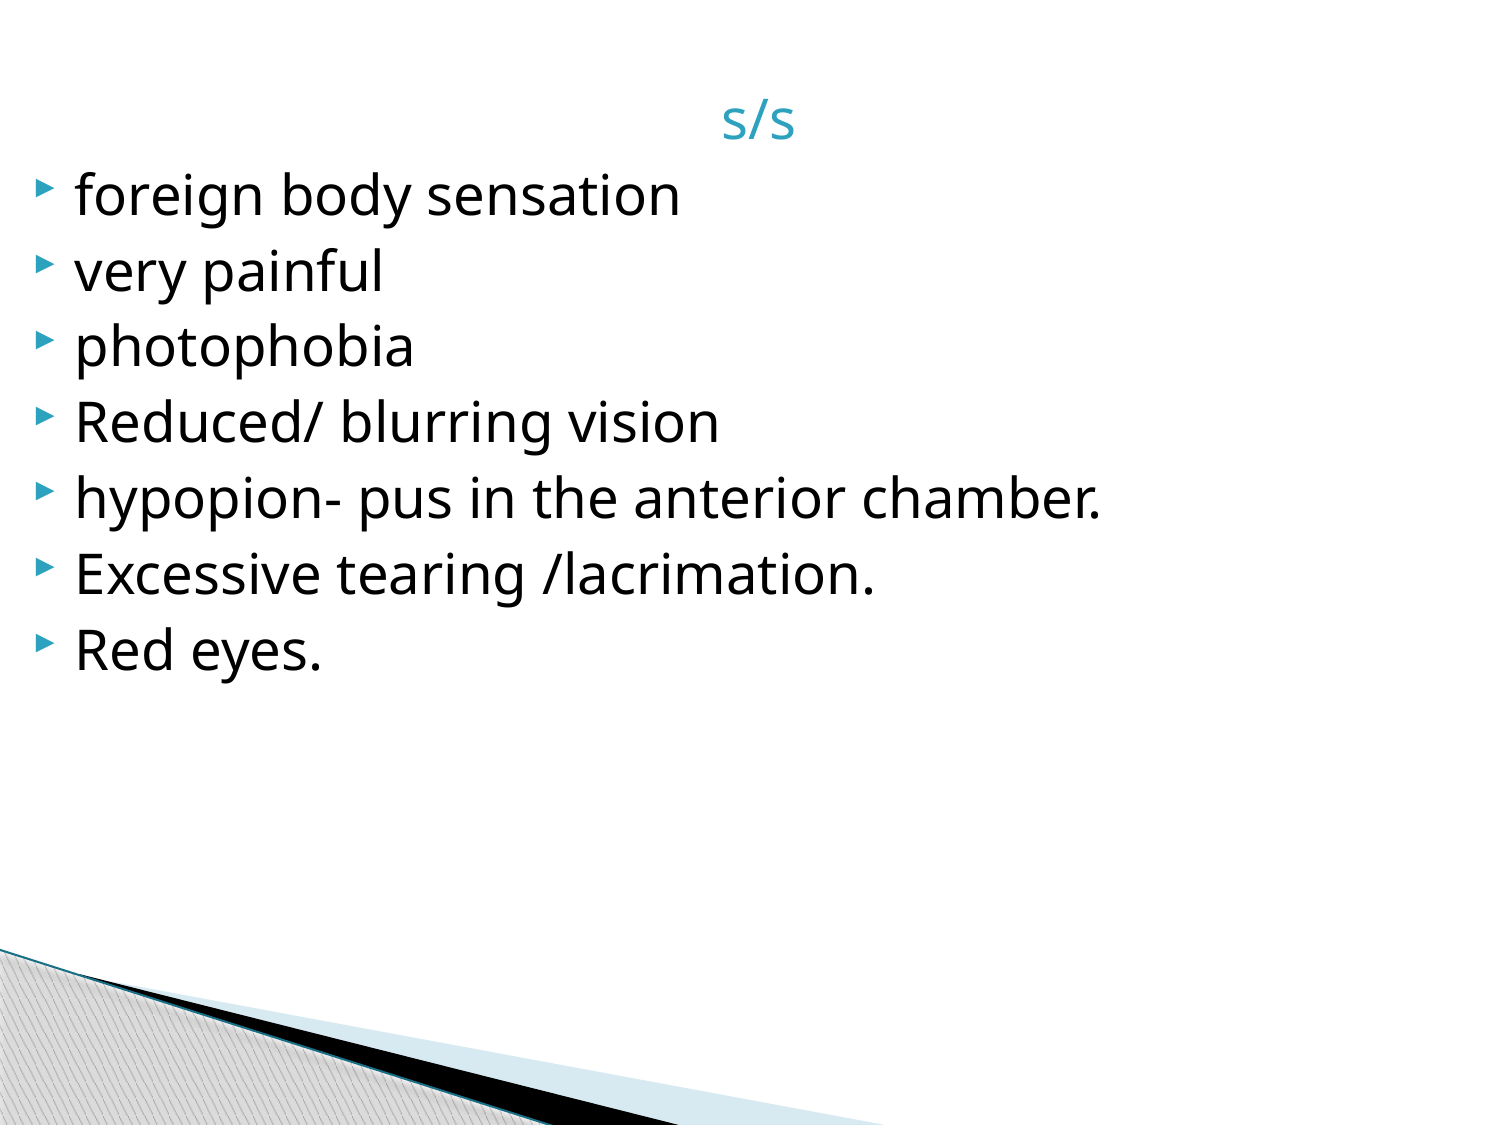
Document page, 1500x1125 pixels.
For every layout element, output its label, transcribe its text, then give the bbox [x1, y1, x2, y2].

list s/s foreign body sensation very painful photophobia Reduced/ blurring vision hypopion- pus in the anterior chamber. Excessive tearing /lacrimation. Red eyes. [0, 0, 1500, 1102]
